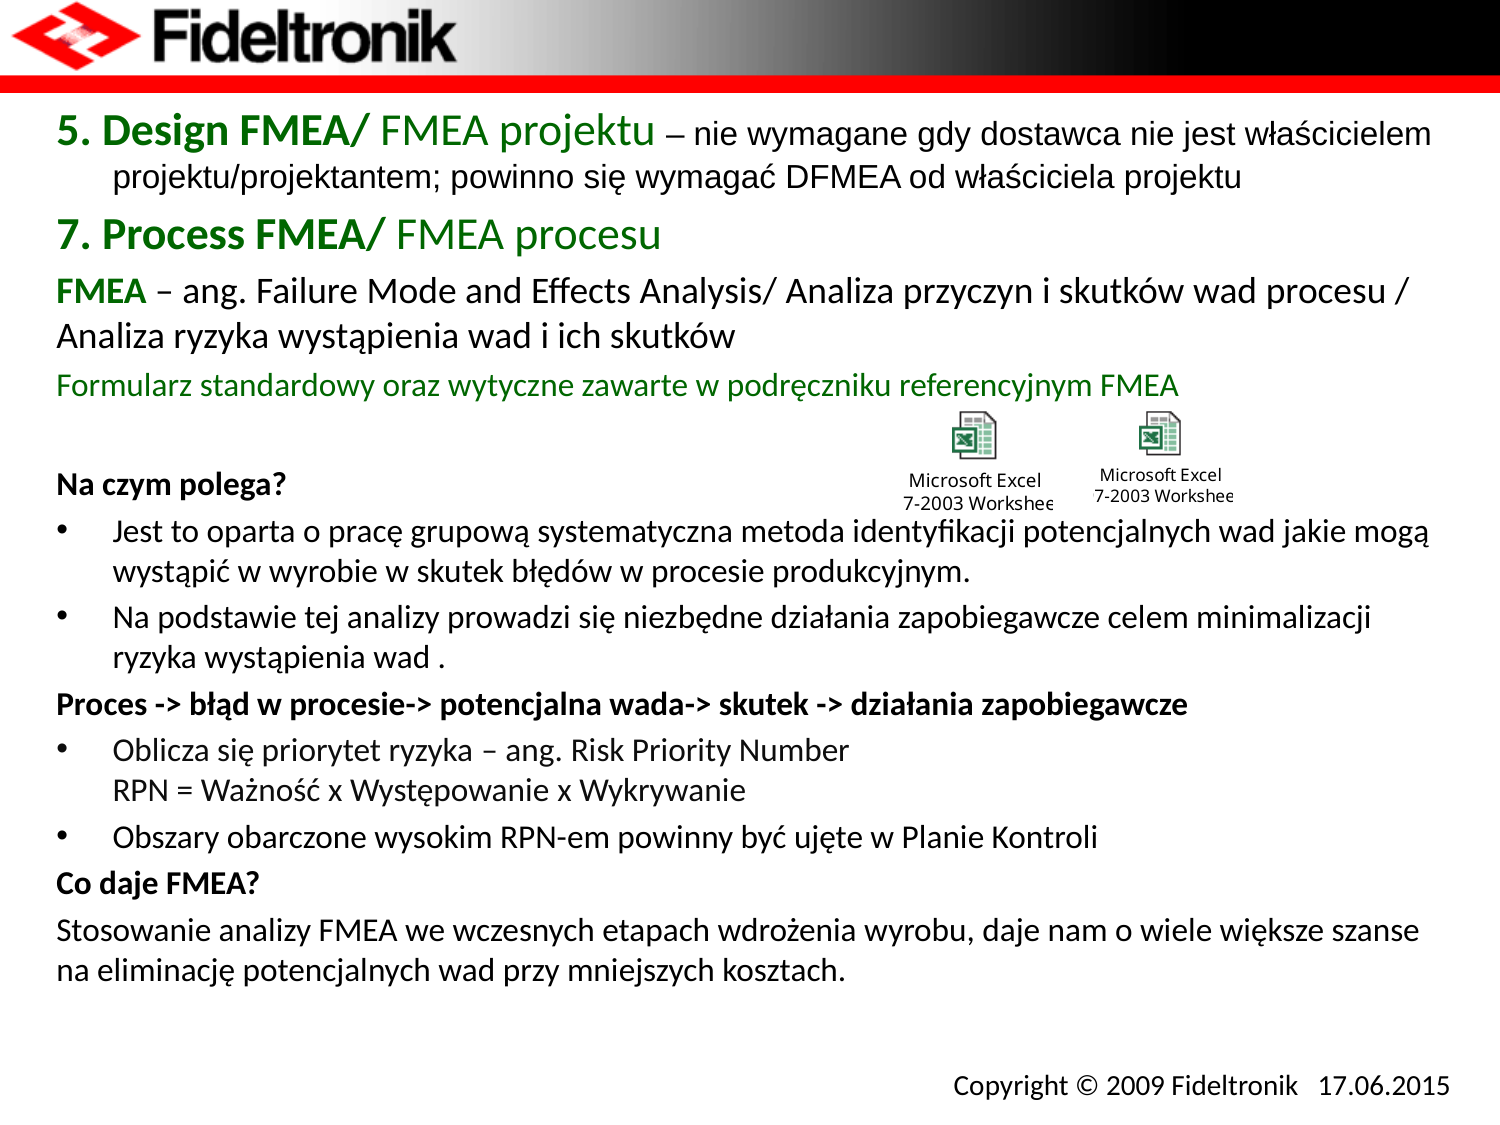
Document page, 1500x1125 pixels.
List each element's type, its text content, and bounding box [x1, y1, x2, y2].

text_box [902, 410, 1053, 538]
picture [0, 0, 1500, 93]
list 5. Design FMEA/ FMEA projektu – nie wymagane gdy dostawca nie jest właścicielem projektu/projektantem; powinno się wymagać DFMEA od właściciela projektu 7. Process FMEA/ FMEA procesu FMEA – ang. Failure Mode and Effects Analysis/ Analiza przyczyn i skutków wad procesu / Analiza ryzyka wystąpienia wad i ich skutków Formularz standardowy oraz wytyczne zawarte w podręczniku referencyjnym FMEA Na czym polega? Jest to oparta o pracę grupową systematyczna metoda identyfikacji potencjalnych wad jakie mogą wystąpić w wyrobie w skutek błędów w procesie produkcyjnym. Na podstawie tej analizy prowadzi się niezbędne działania zapobiegawcze celem minimalizacji ryzyka wystąpienia wad . Proces -> błąd w procesie-> potencjalna wada-> skutek -> działania zapobiegawcze Oblicza się priorytet ryzyka – ang. Risk Priority Number RPN = Ważność x Występowanie x Wykrywanie Obszary obarczone wysokim RPN-em powinny być ujęte w Planie Kontroli Co daje FMEA? Stosowanie analizy FMEA we wczesnych etapach wdrożenia wyrobu, daje nam o wiele większe szanse na eliminację potencjalnych wad przy mniejszych kosztach. [41, 101, 1459, 1094]
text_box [1093, 410, 1233, 528]
text_box Copyright © 2009 Fideltronik 17.06.2015 [938, 1058, 1500, 1109]
